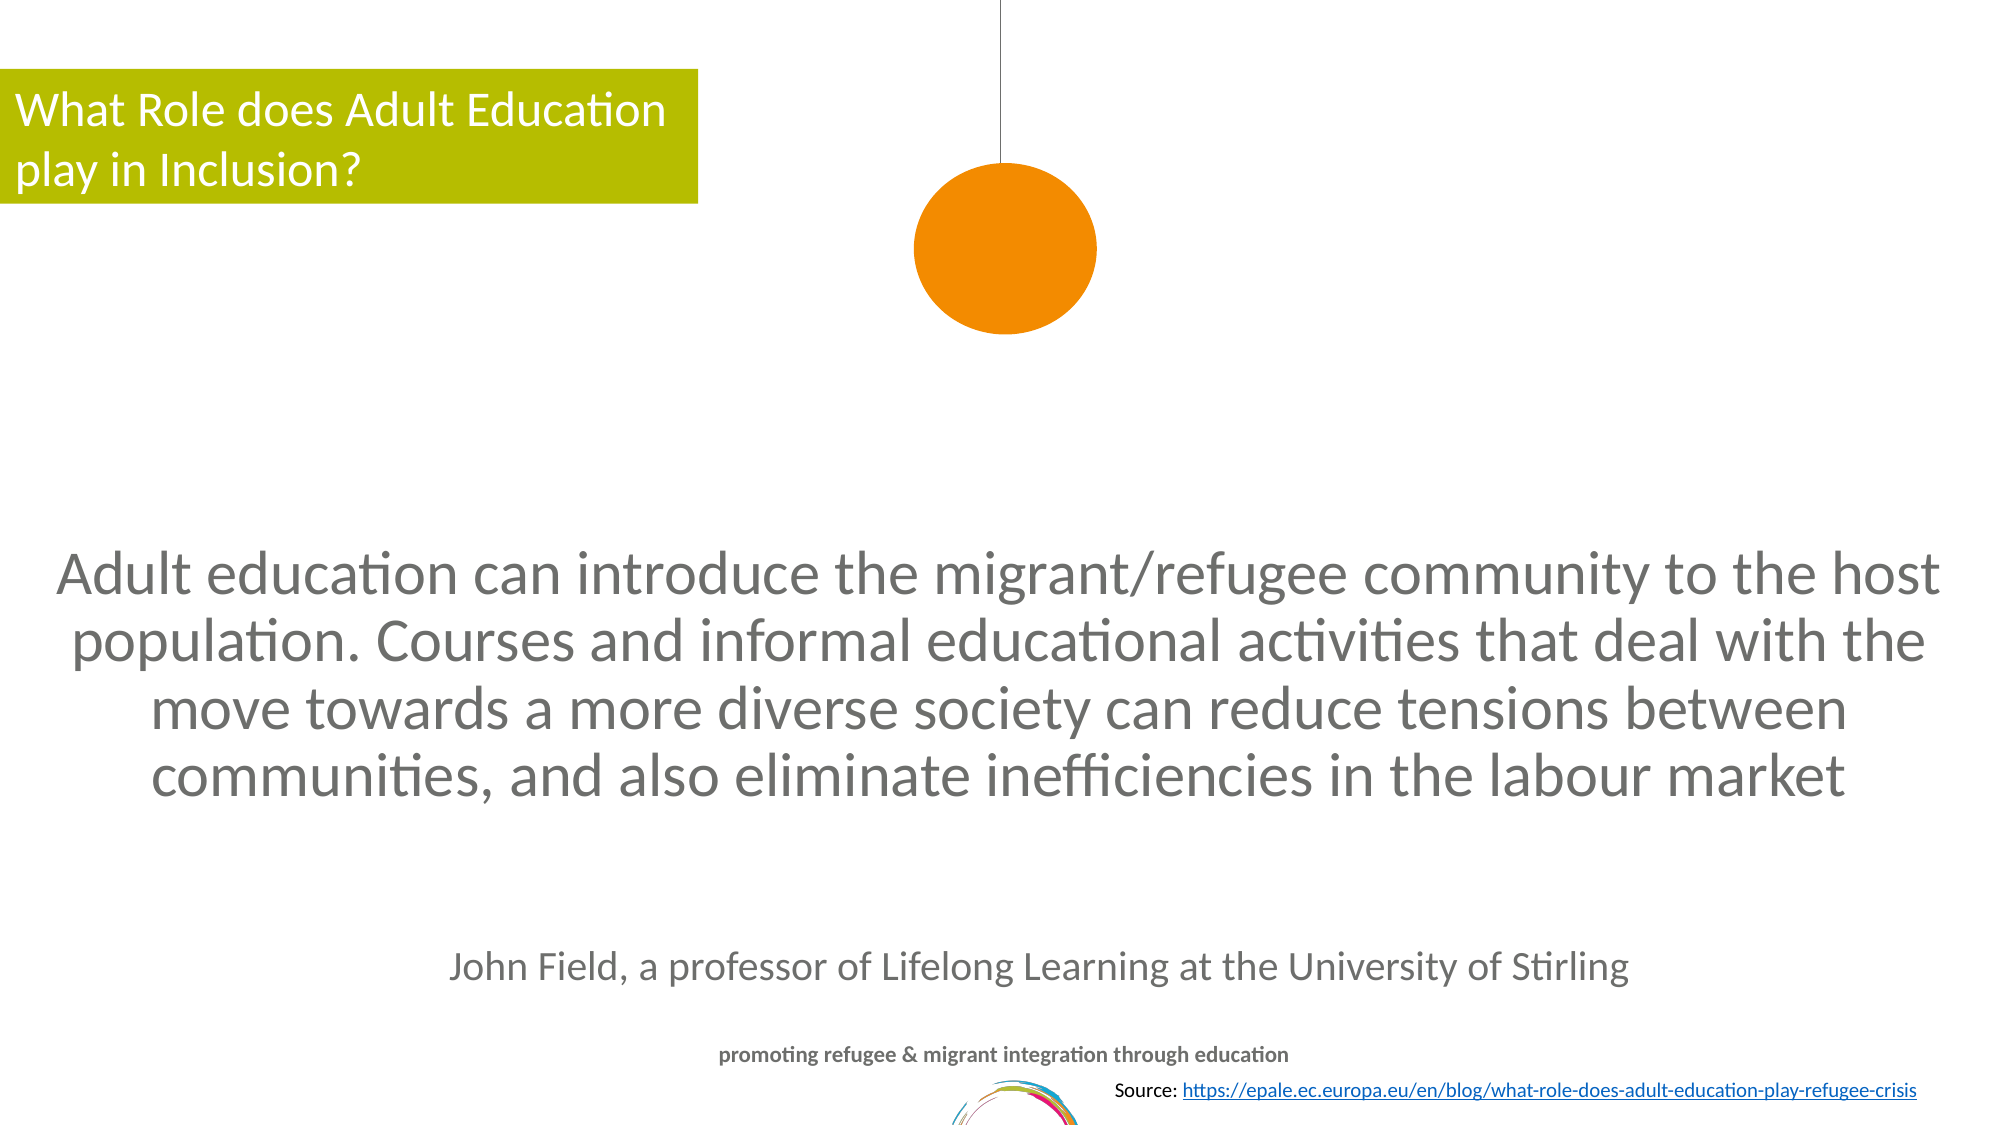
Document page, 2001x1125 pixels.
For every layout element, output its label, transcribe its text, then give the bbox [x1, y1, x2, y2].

text_box John Field, a professor of Lifelong Learning at the University of Stirling [110, 943, 1969, 1090]
picture [923, 1090, 1078, 1125]
list Adult education can introduce the migrant/refugee community to the host population. Courses and informal educational activities that deal with the move towards a more diverse society can reduce tensions between communities, and also eliminate inefficiencies in the labour market [0, 347, 2000, 1004]
text_box Source: https://epale.ec.europa.eu/en/blog/what-role-does-adult-education-play-refugee-crisis [1100, 1069, 2000, 1109]
text_box What Role does Adult Education play in Inclusion? [0, 68, 699, 204]
